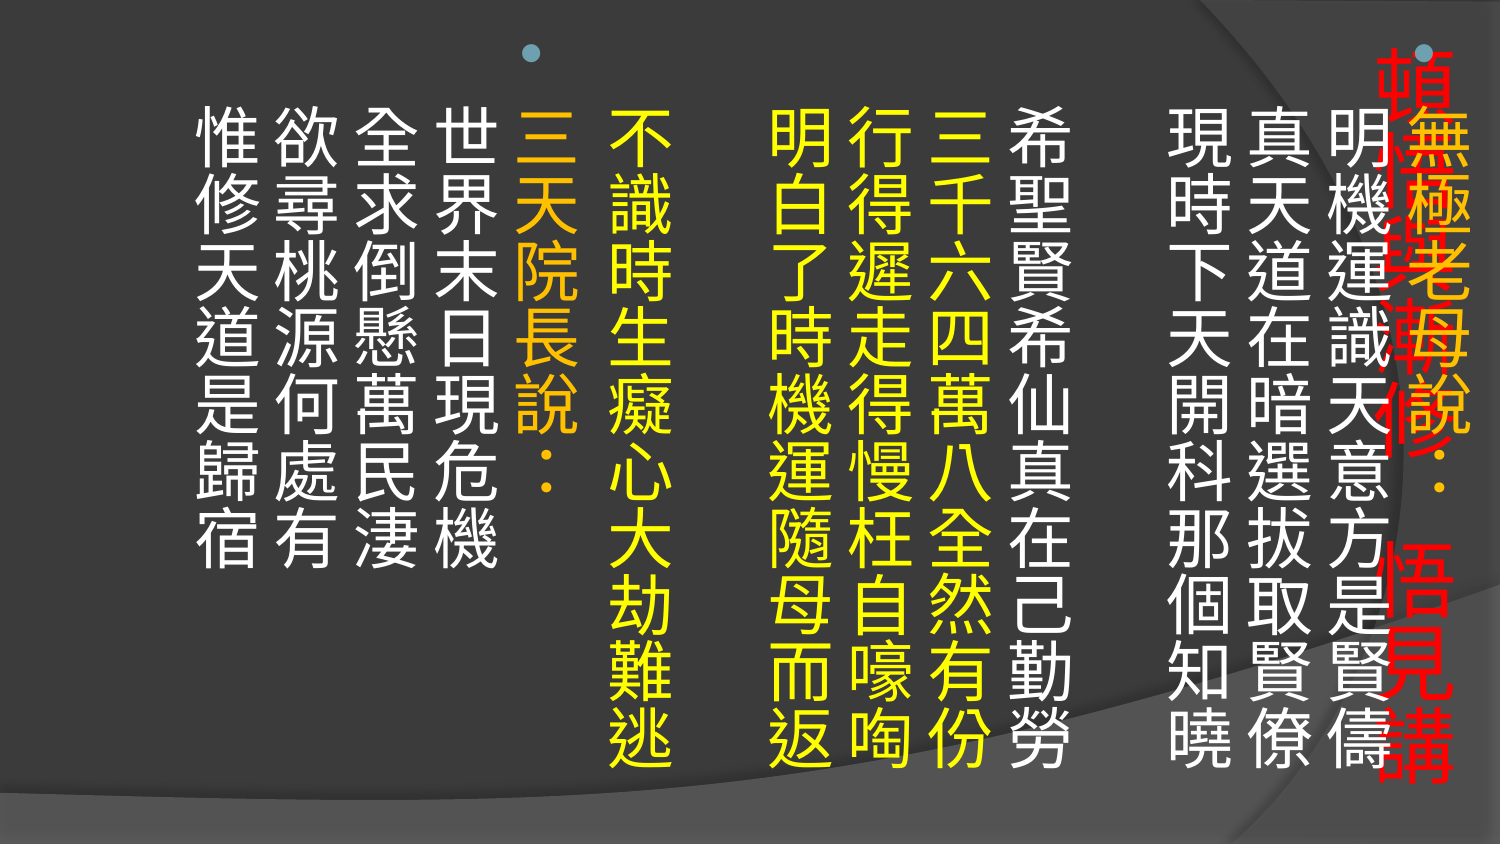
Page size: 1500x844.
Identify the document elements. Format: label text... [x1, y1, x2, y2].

title 頓悟與漸修 悟見講 [1352, 20, 1473, 812]
list 五、頓悟時代的作為 無極老母說： 明機運識天意方是賢儔 真天道在暗選拔取賢僚 現時下天開科那個知曉 希聖賢希仙真在己勤勞 三千六四萬八全然有份 行得遲走得慢枉自嚎啕 明白了時機運隨母而返 不識時生癡心大劫難逃 三天院長說： 世界末日現危機 全求倒懸萬民淒 欲尋桃源何處有 惟修天道是歸宿 [17, 20, 1341, 824]
